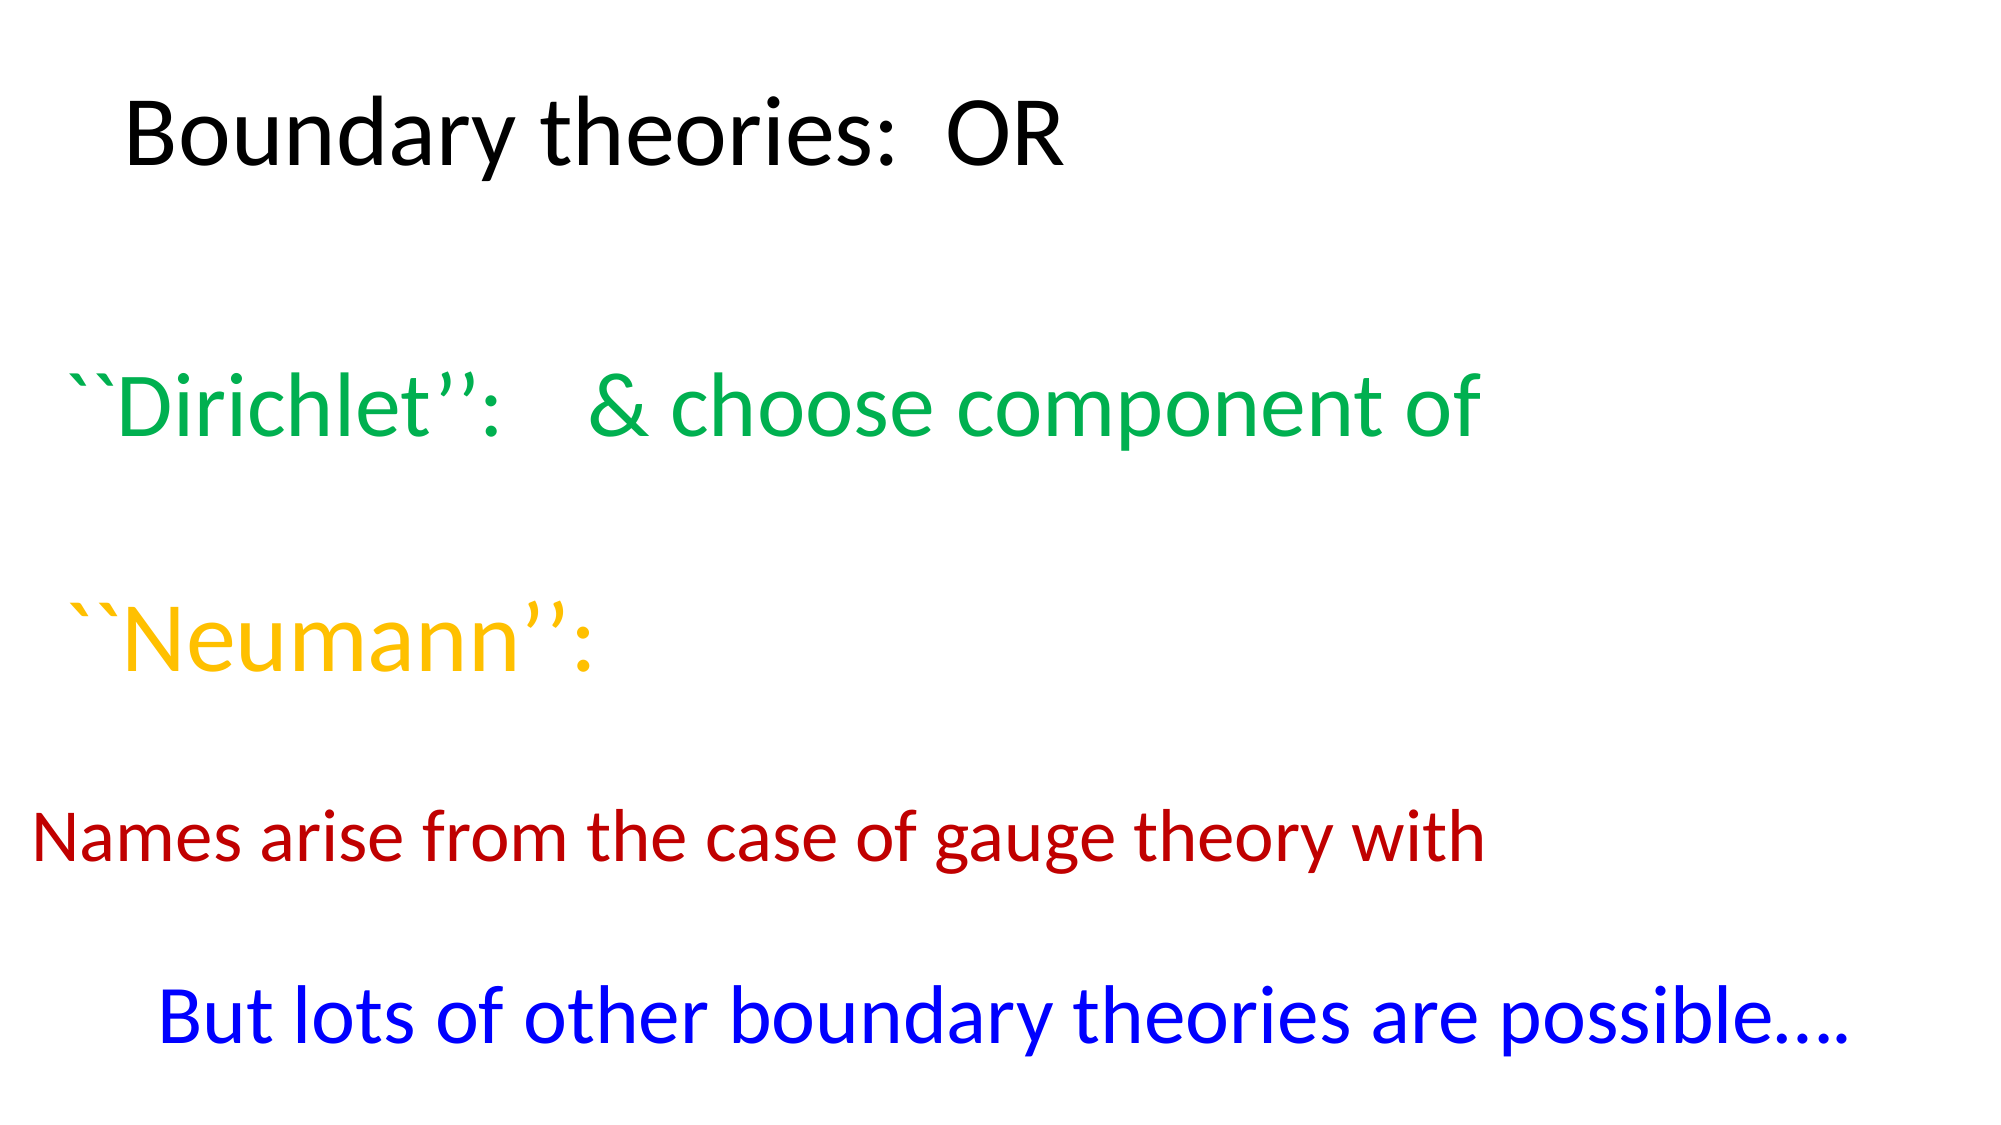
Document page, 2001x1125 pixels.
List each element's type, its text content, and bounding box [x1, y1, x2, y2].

text_box But lots of other boundary theories are possible…. [142, 952, 1939, 1068]
